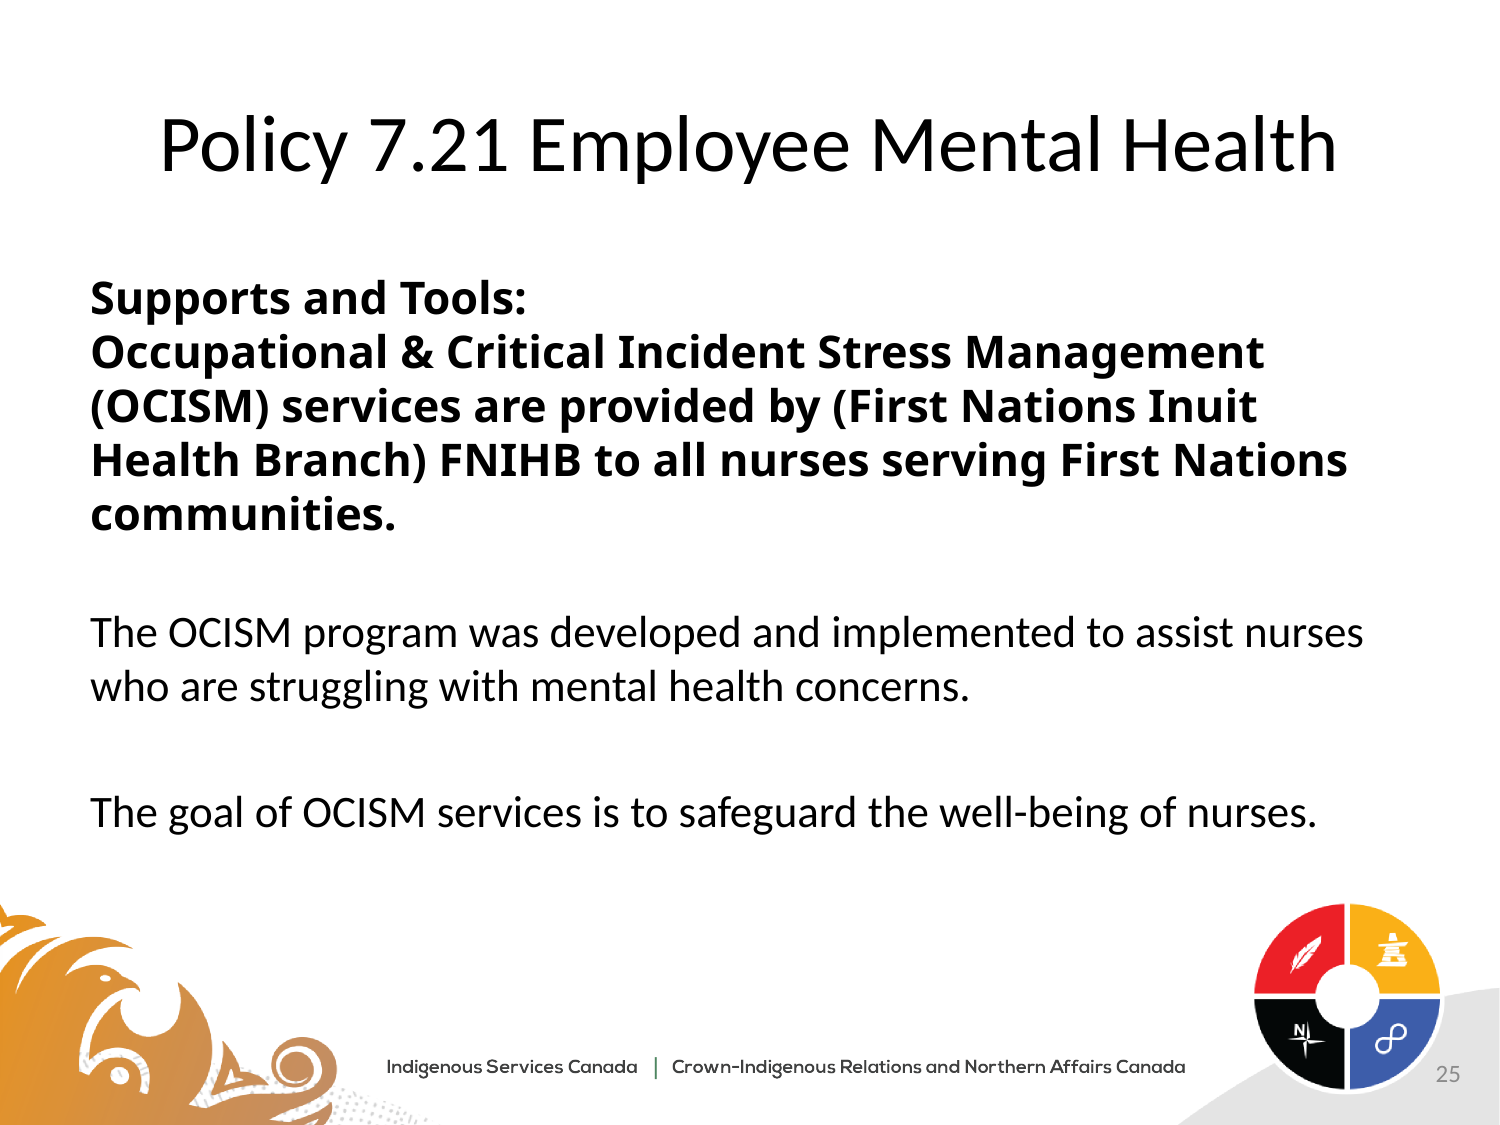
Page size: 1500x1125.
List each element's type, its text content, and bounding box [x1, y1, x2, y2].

picture [0, 1, 1500, 1125]
title Policy 7.21 Employee Mental Health [75, 45, 1425, 233]
list Supports and Tools: Occupational & Critical Incident Stress Management (OCISM) services are provided by (First Nations Inuit Health Branch) FNIHB to all nurses serving First Nations communities. The OCISM program was developed and implemented to assist nurses who are struggling with mental health concerns. The goal of OCISM services is to safeguard the well-being of nurses. [75, 262, 1425, 1005]
slide_number 25 [1126, 1042, 1477, 1103]
